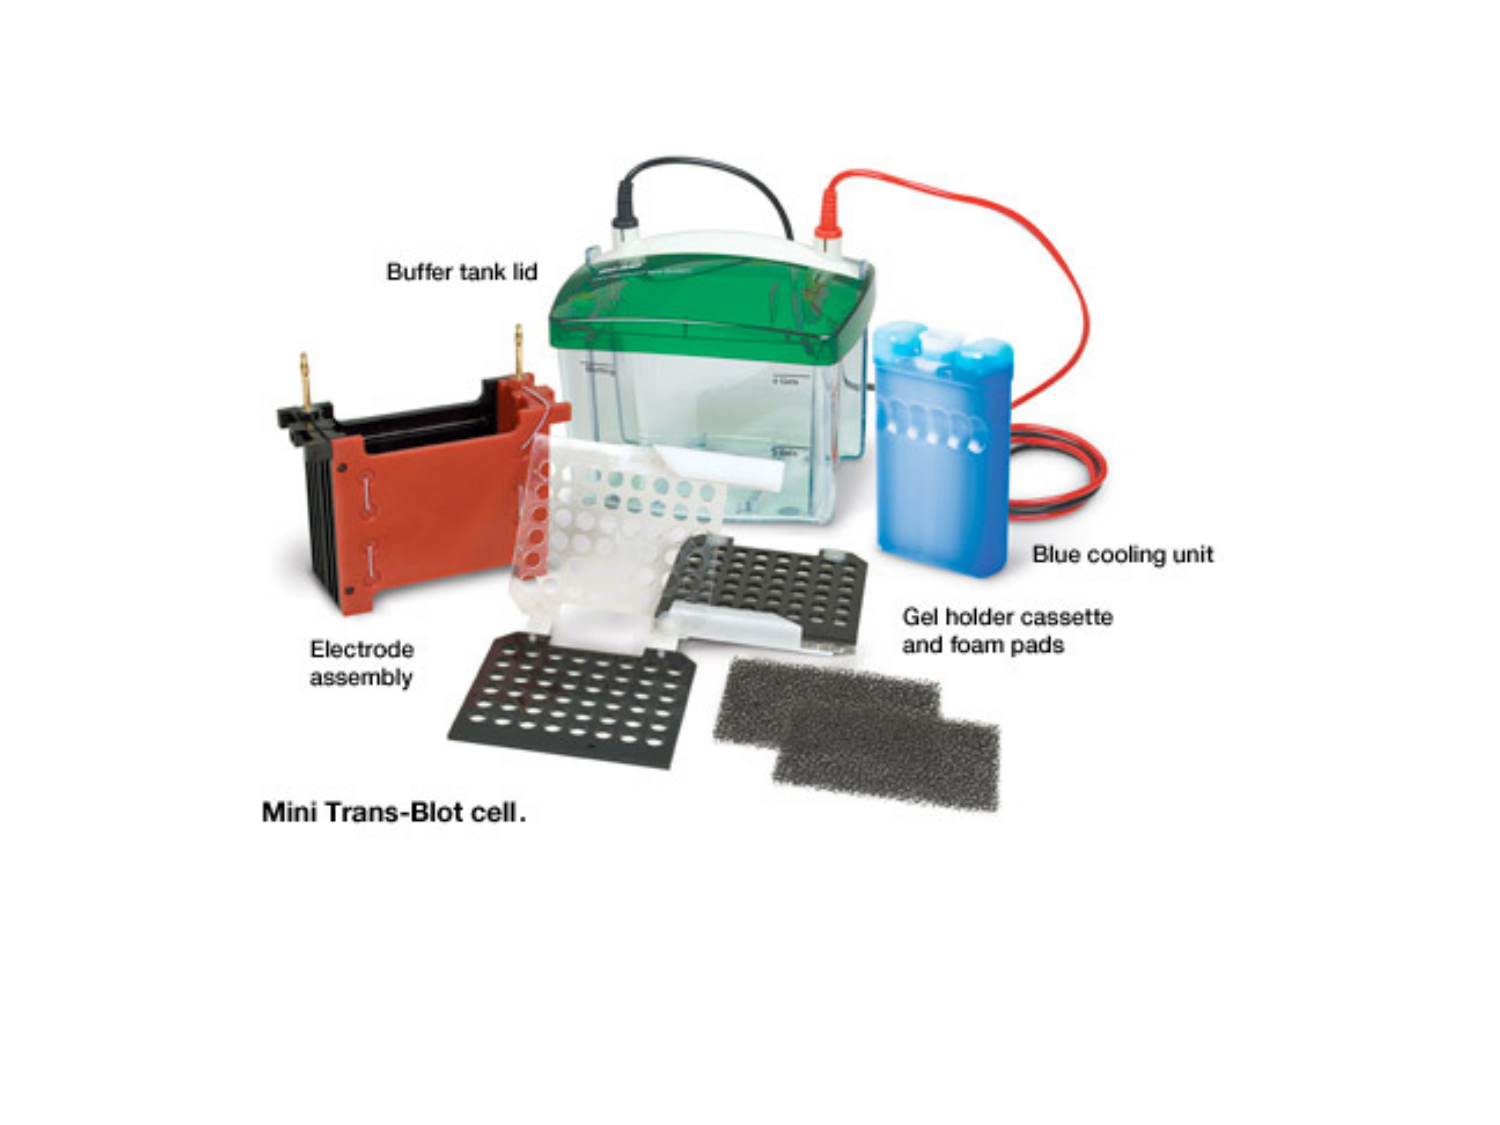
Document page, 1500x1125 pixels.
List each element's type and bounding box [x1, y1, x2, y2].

picture [262, 137, 1350, 851]
